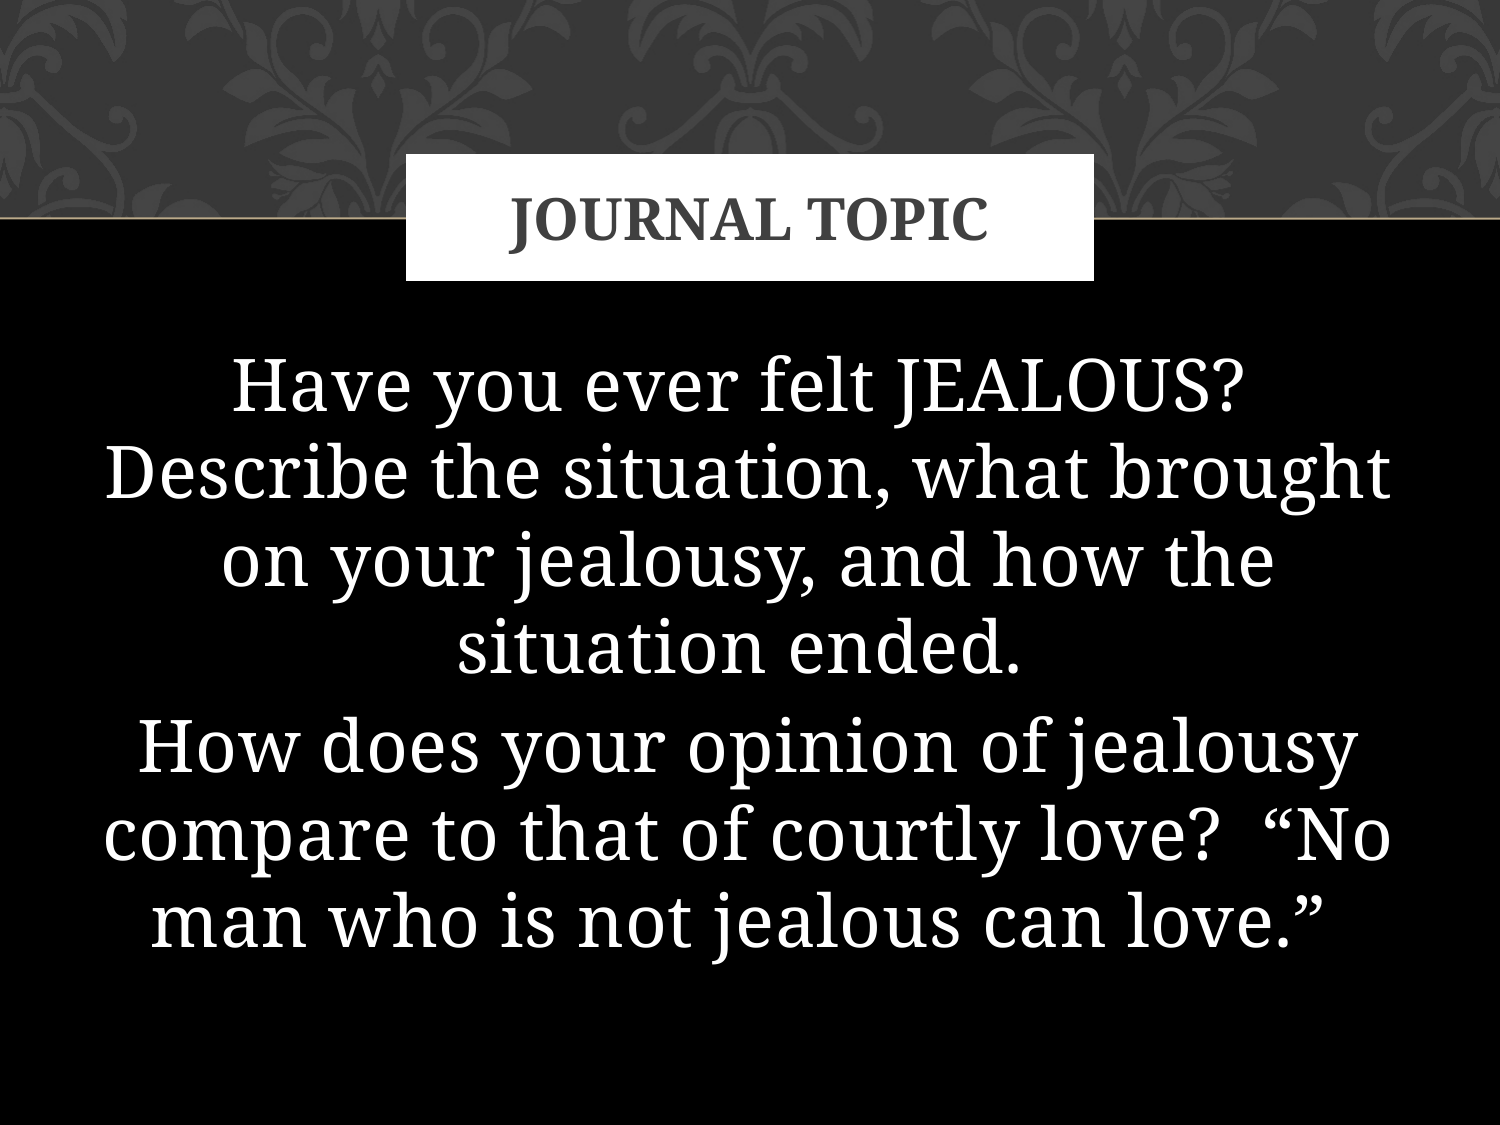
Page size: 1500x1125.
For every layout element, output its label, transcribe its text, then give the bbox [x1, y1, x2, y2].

list Have you ever felt JEALOUS? Describe the situation, what brought on your jealousy, and how the situation ended. How does your opinion of jealousy compare to that of courtly love? “No man who is not jealous can love.” [75, 331, 1425, 1000]
title Journal Topic [406, 154, 1094, 281]
